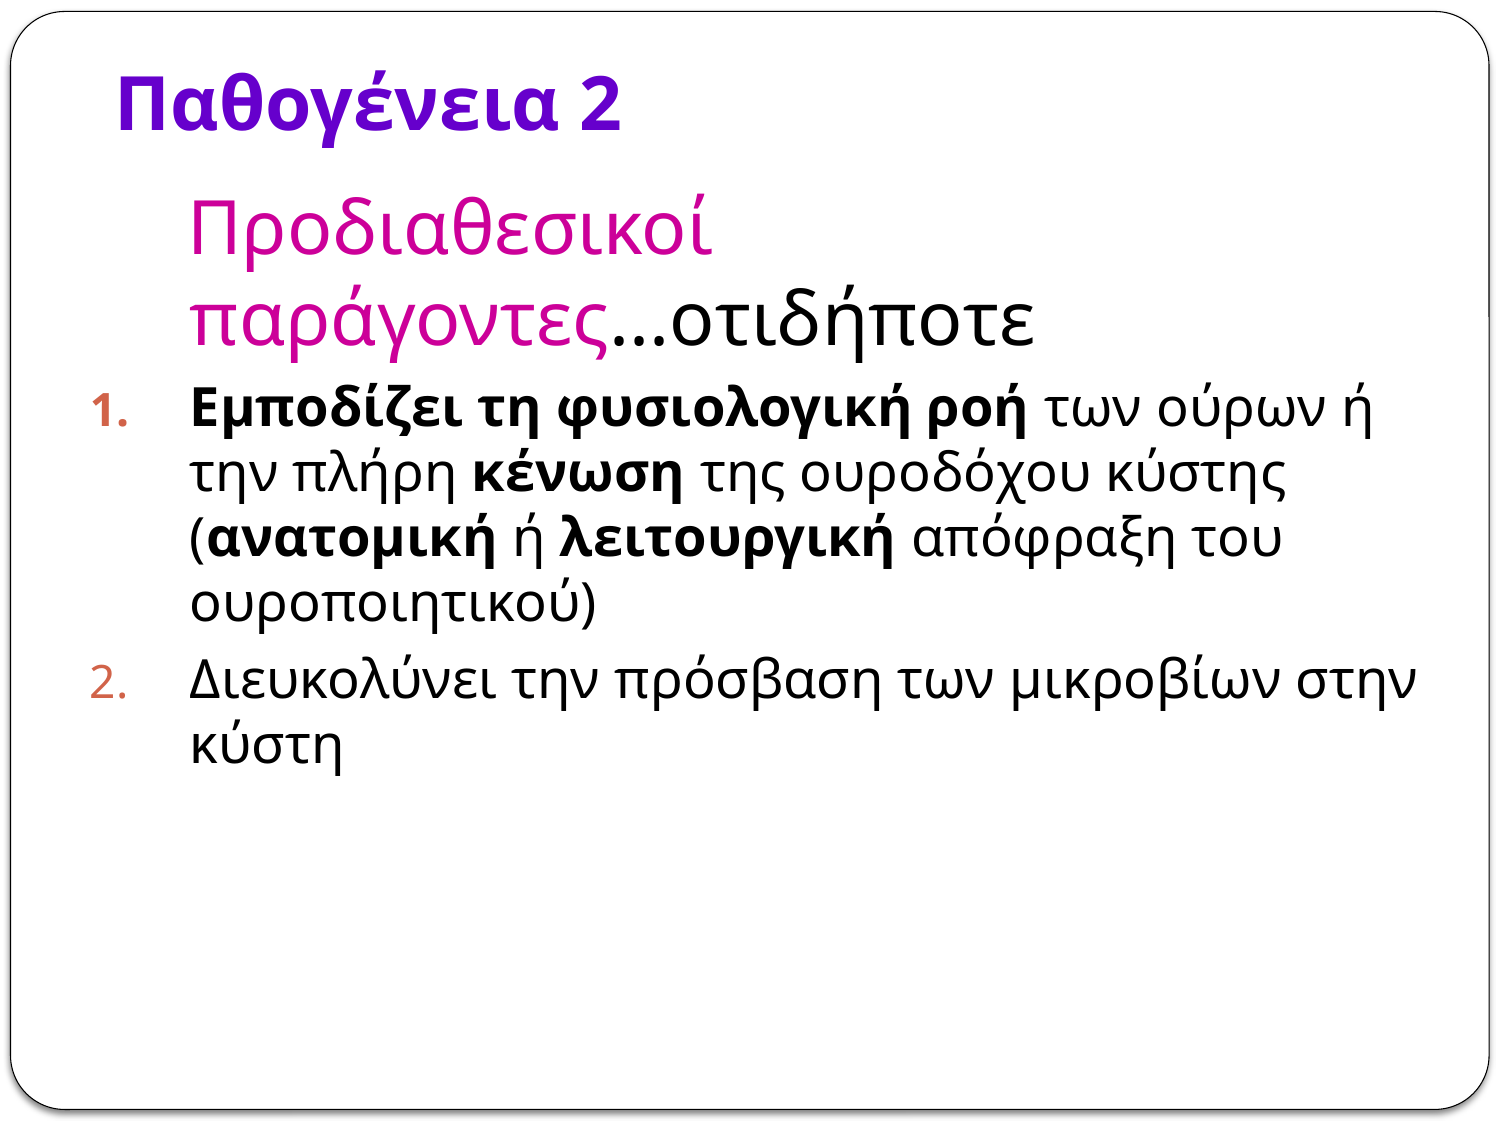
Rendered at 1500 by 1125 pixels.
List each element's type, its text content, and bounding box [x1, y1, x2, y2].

title Παθογένεια 2 [100, 31, 1500, 161]
list Προδιαθεσικοί παράγοντες...οτιδήποτε Εμποδίζει τη φυσιολογική ροή των ούρων ή την πλήρη κένωση της ουροδόχου κύστης (ανατομική ή λειτουργική απόφραξη του ουροποιητικού) Διευκολύνει την πρόσβαση των μικροβίων στην κύστη [75, 172, 1447, 1059]
